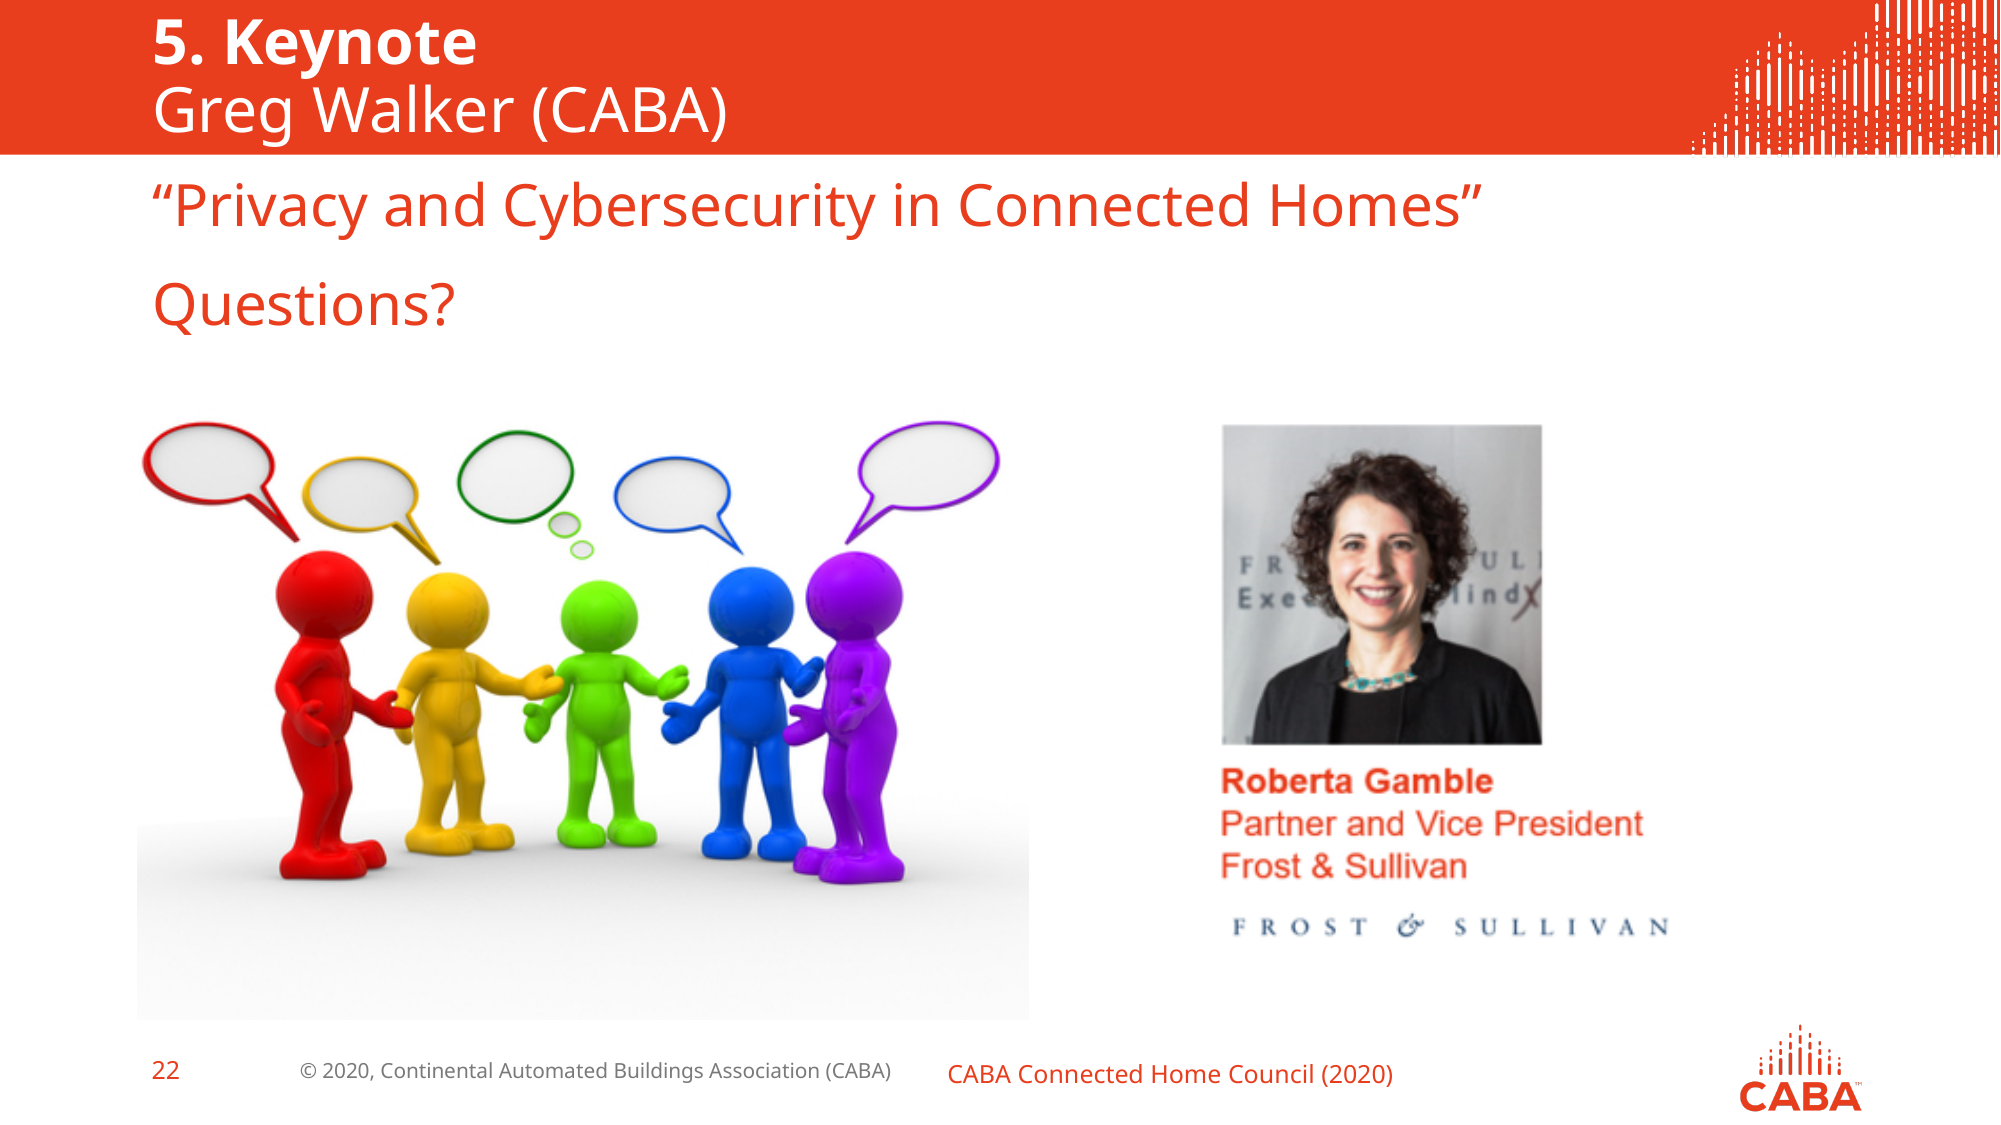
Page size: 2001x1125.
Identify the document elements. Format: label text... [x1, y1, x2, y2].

list Questions? [137, 267, 1863, 353]
picture [1217, 419, 1673, 953]
picture [137, 351, 1029, 1020]
slide_number 22 [136, 1042, 239, 1101]
title 5. Keynote Greg Walker (CABA) [137, 3, 1726, 90]
text_box “Privacy and Cybersecurity in Connected Homes” [137, 169, 1863, 254]
